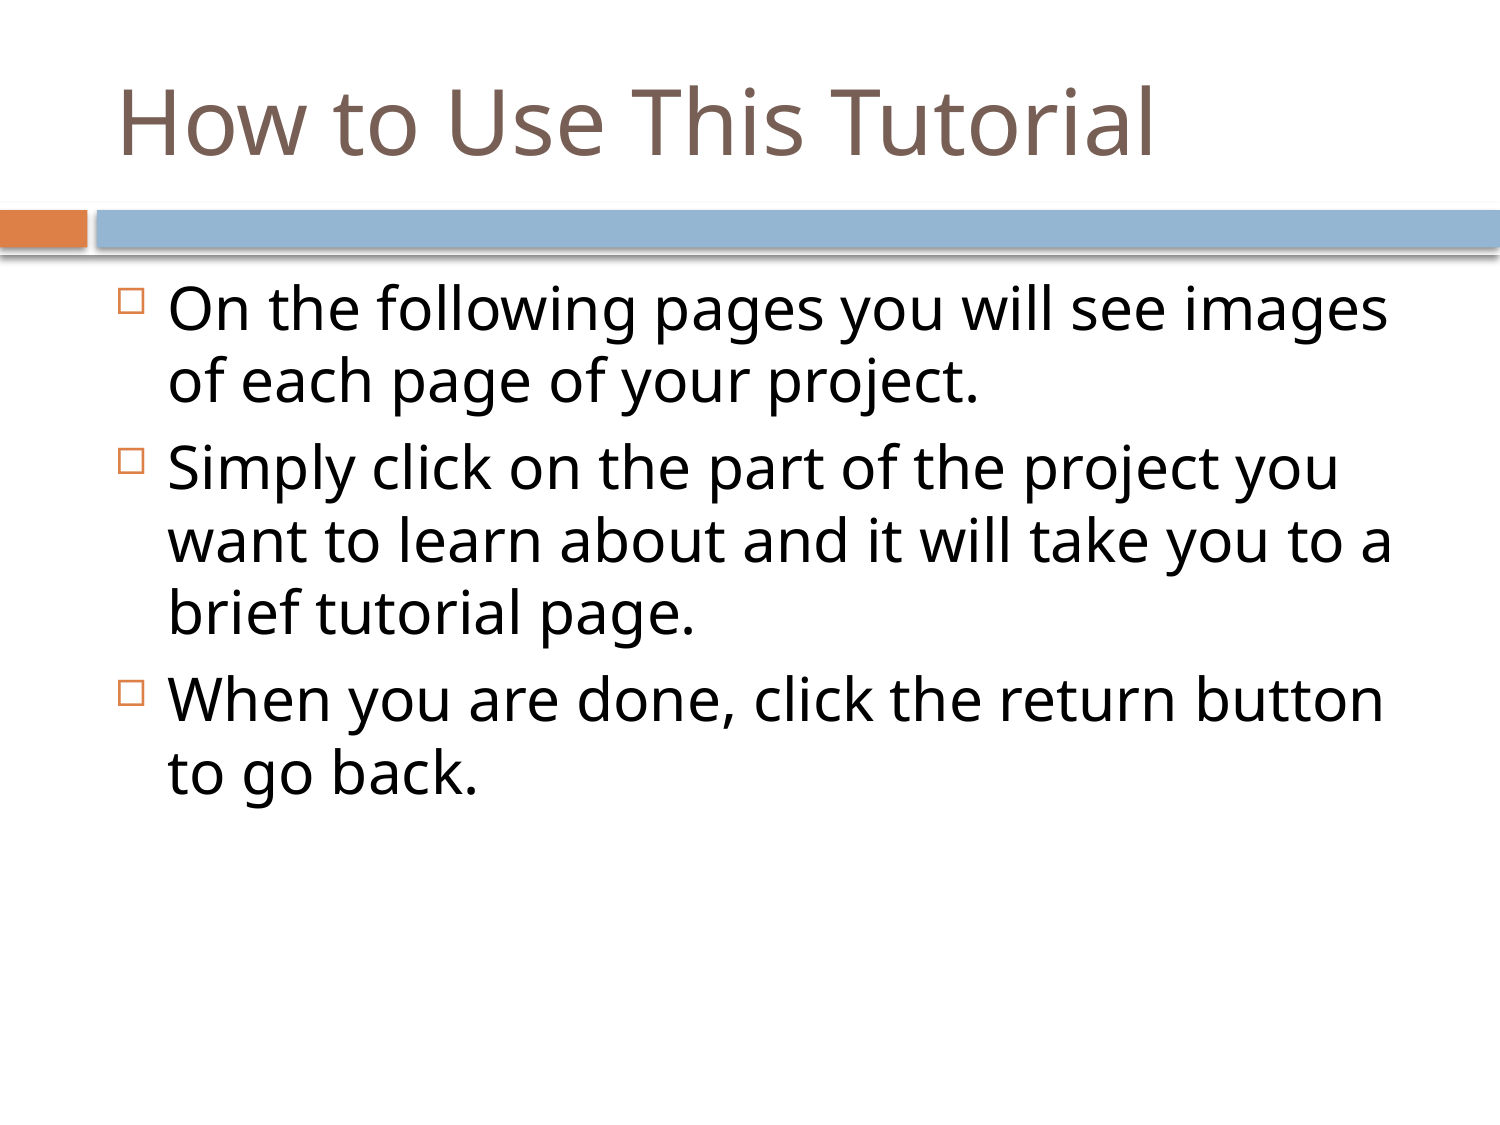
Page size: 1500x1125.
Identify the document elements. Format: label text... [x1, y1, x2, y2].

list On the following pages you will see images of each page of your project. Simply click on the part of the project you want to learn about and it will take you to a brief tutorial page. When you are done, click the return button to go back. [100, 262, 1438, 1000]
title How to Use This Tutorial [100, 37, 1438, 200]
